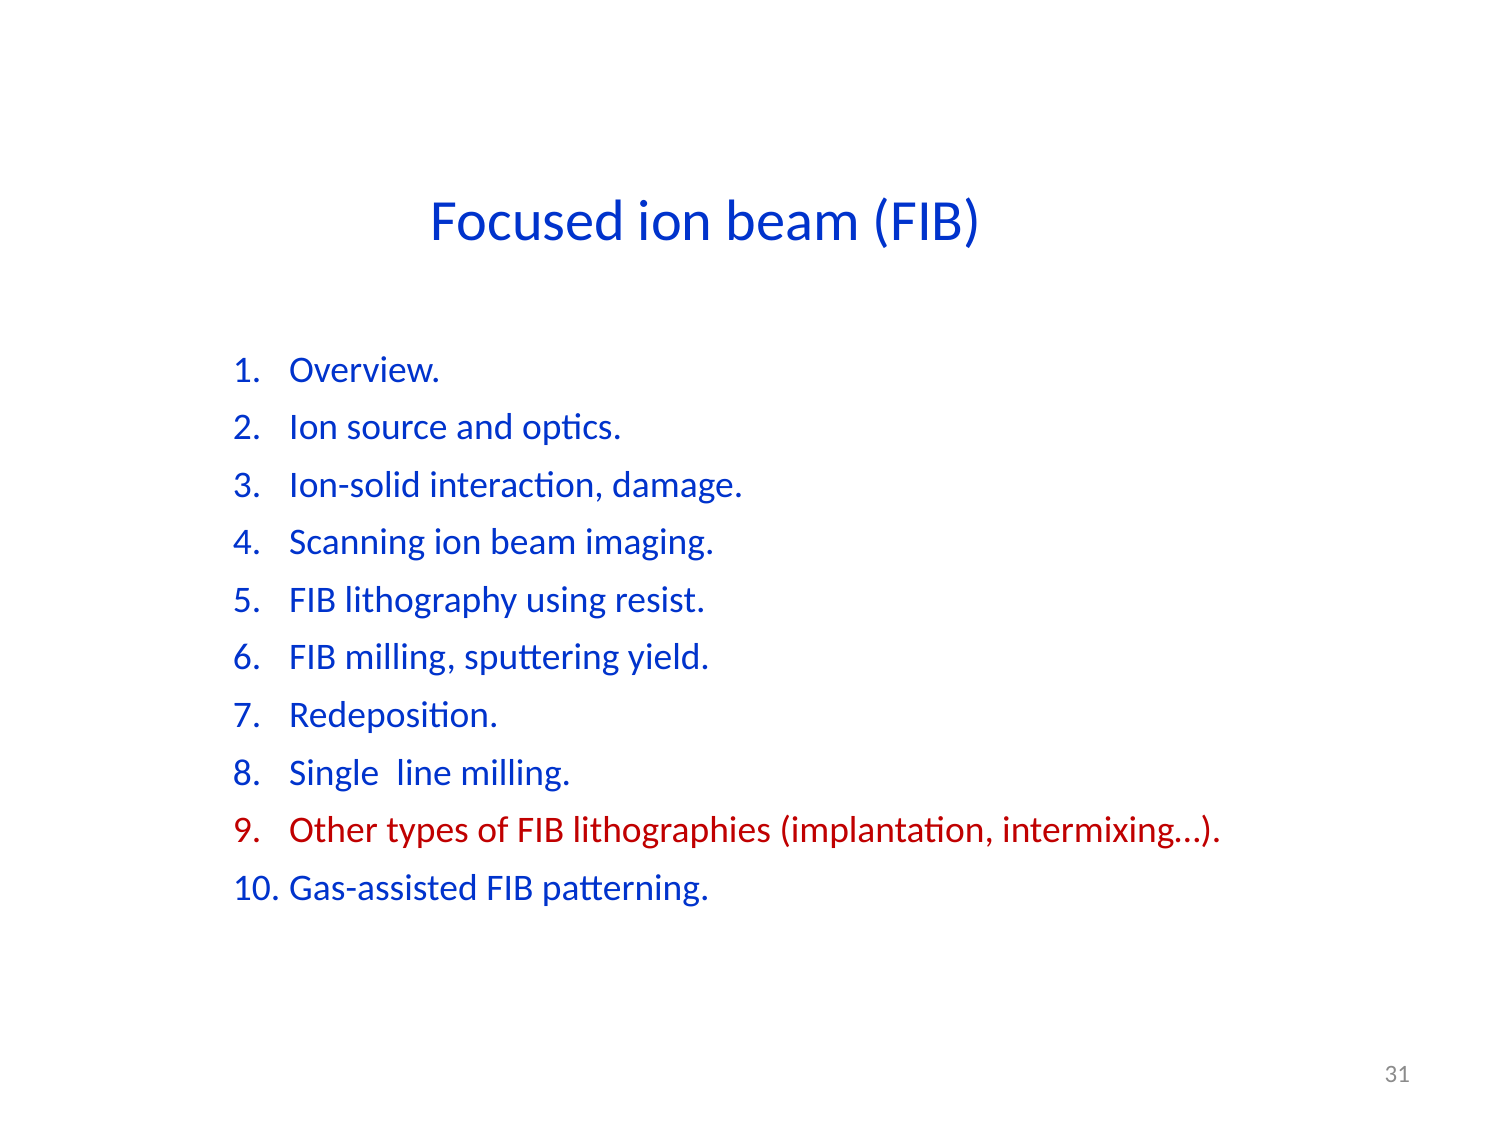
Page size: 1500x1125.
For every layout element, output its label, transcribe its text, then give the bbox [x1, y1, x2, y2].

text_box Focused ion beam (FIB) [415, 174, 997, 260]
text_box Overview. Ion source and optics. Ion-solid interaction, damage. Scanning ion beam imaging. FIB lithography using resist. FIB milling, sputtering yield. Redeposition. Single line milling. Other types of FIB lithographies (implantation, intermixing…). Gas-assisted FIB patterning. [218, 337, 1238, 915]
slide_number 31 [1074, 1042, 1425, 1103]
